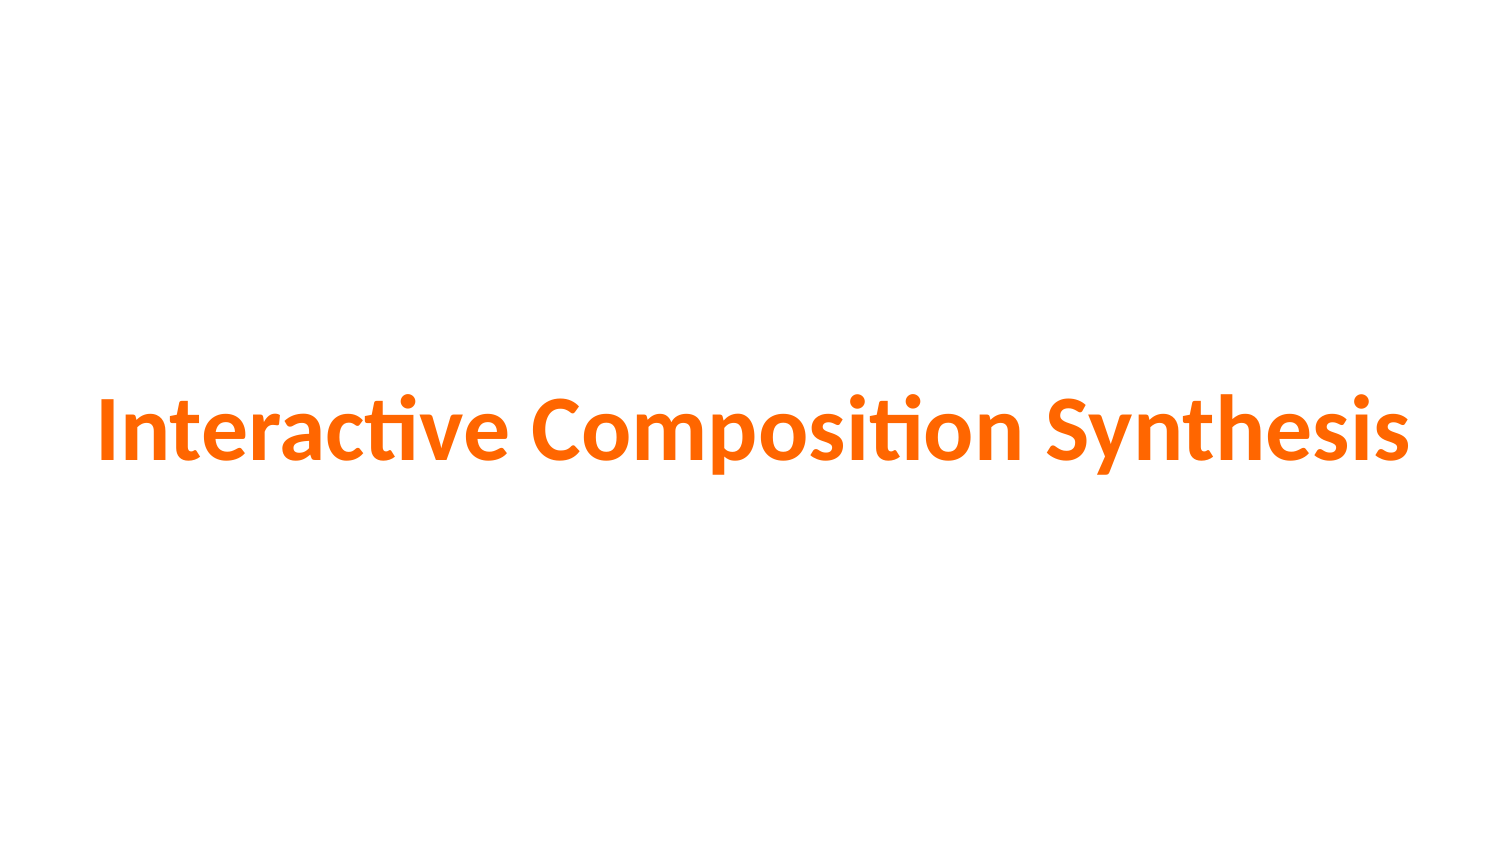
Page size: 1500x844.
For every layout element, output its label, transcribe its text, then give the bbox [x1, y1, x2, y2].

text_box Interactive Composition Synthesis [80, 359, 1427, 487]
